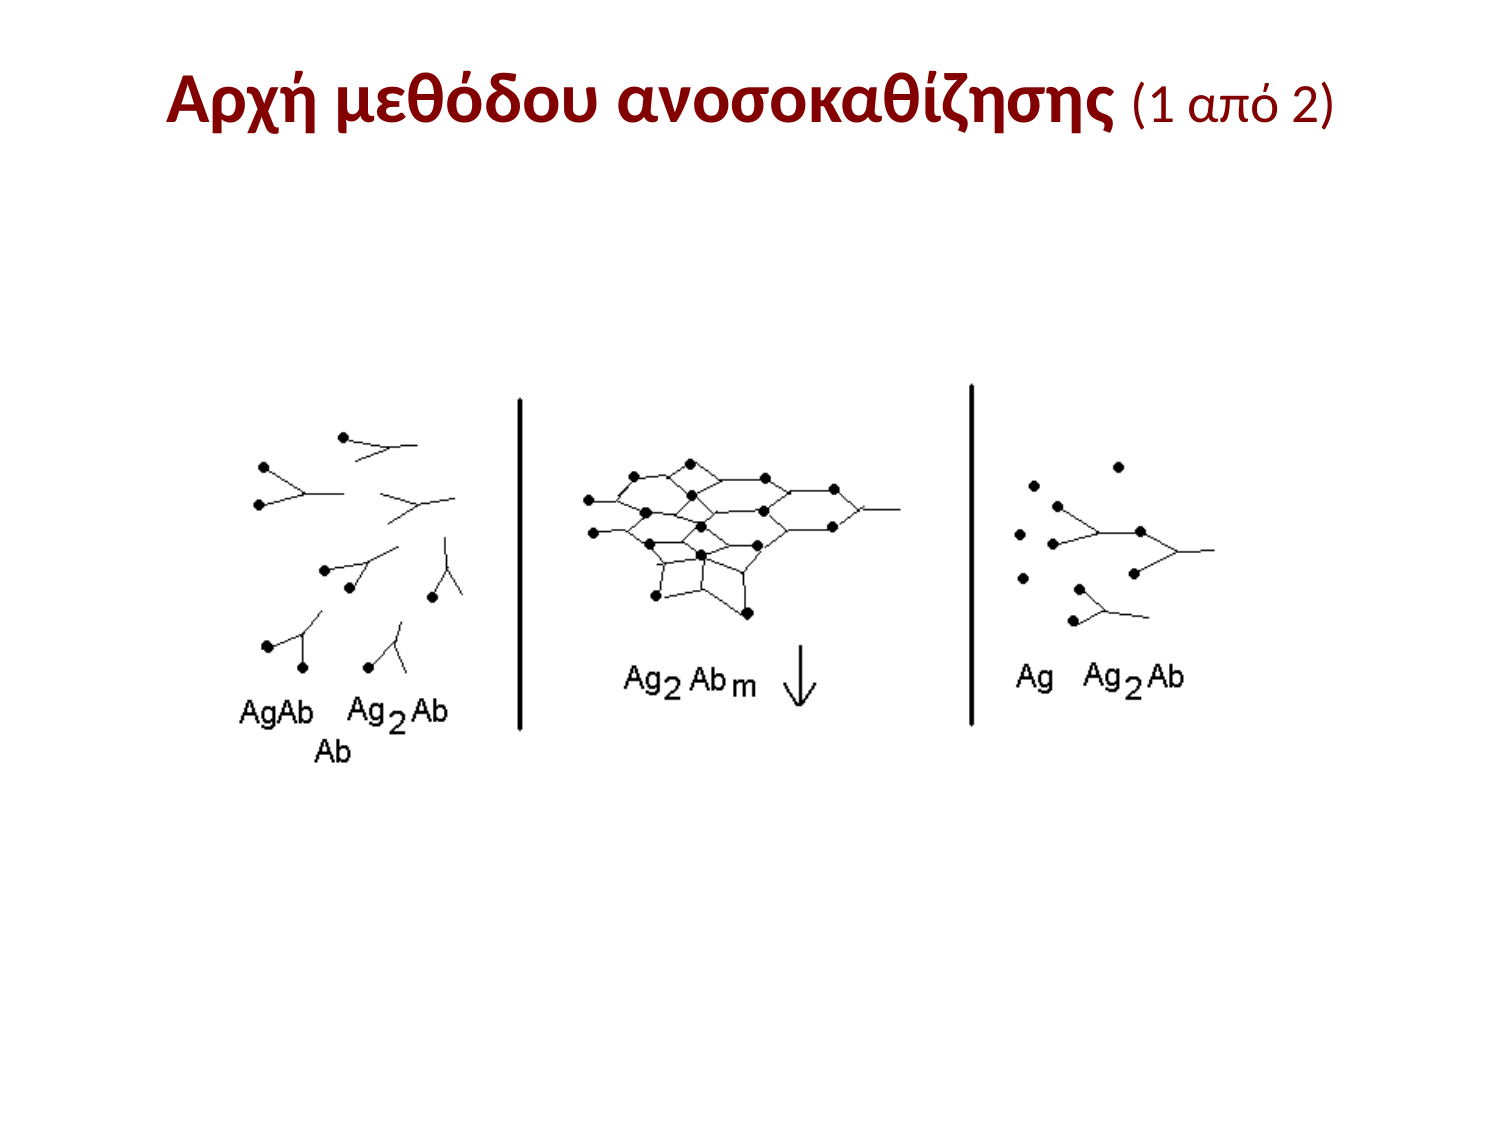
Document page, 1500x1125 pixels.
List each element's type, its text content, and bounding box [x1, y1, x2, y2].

picture [209, 326, 1290, 816]
title Αρχή μεθόδου ανοσοκαθίζησης (1 από 2) [76, 19, 1427, 169]
